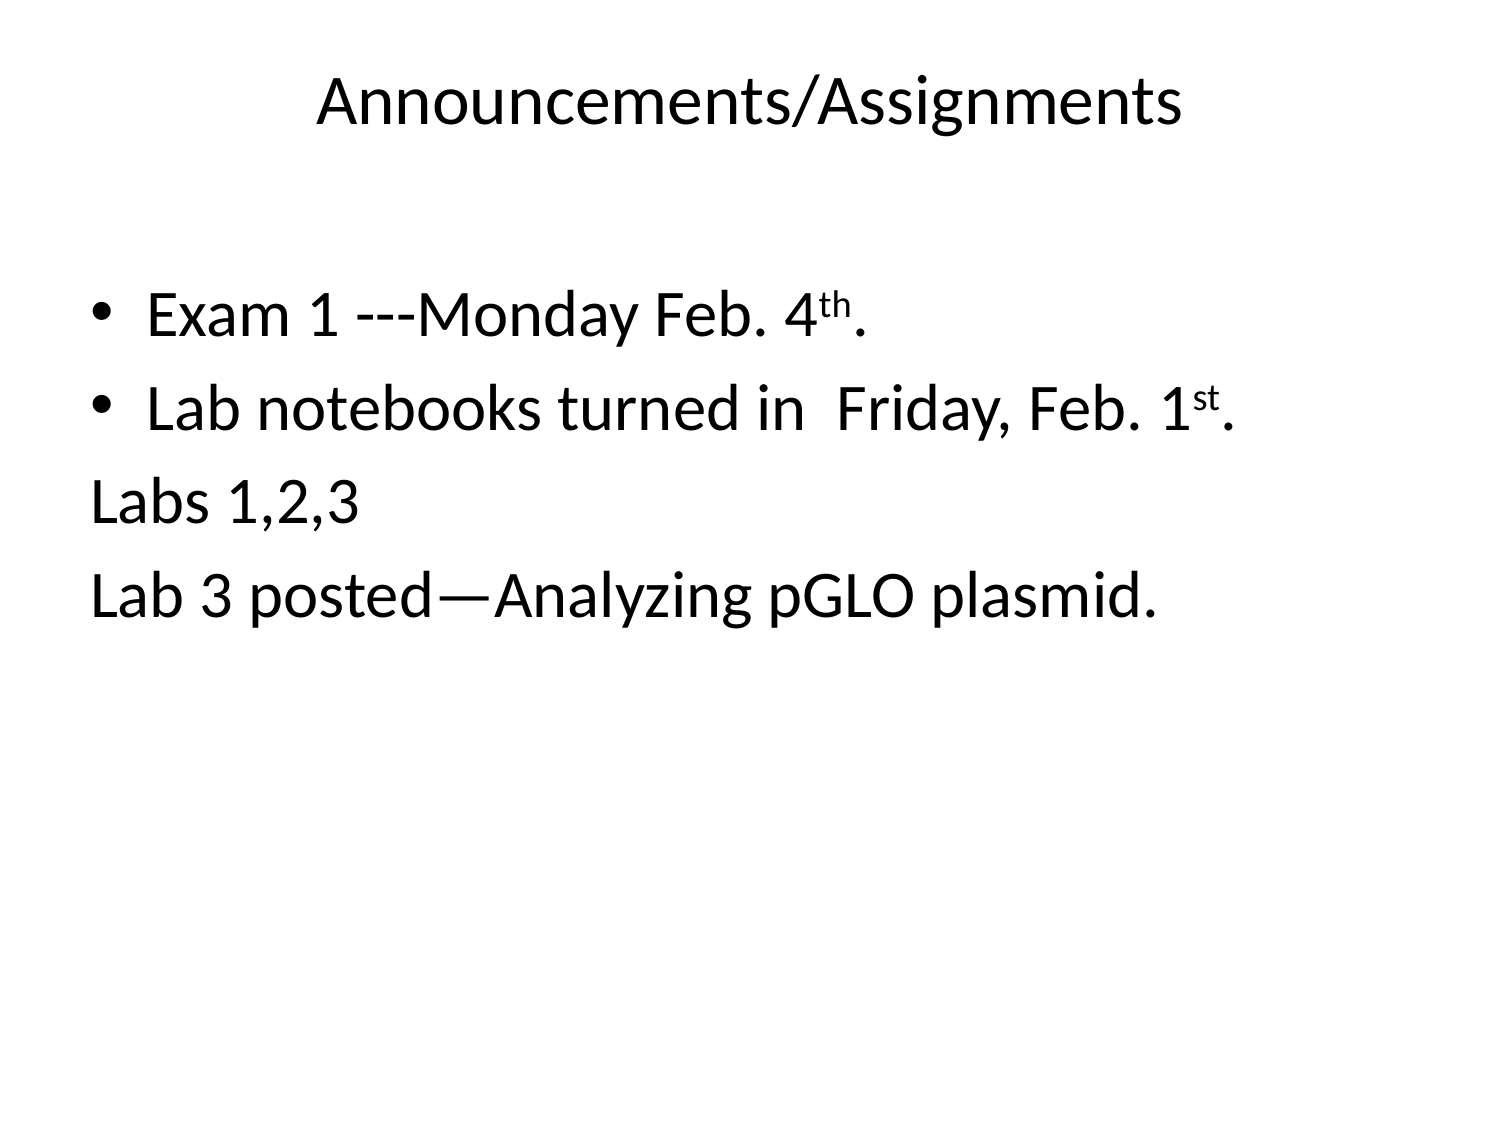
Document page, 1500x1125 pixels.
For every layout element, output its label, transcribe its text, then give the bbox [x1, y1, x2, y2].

list Exam 1 ---Monday Feb. 4th. Lab notebooks turned in Friday, Feb. 1st. Labs 1,2,3 Lab 3 posted—Analyzing pGLO plasmid. [75, 262, 1425, 1072]
title Announcements/Assignments [75, 45, 1425, 233]
